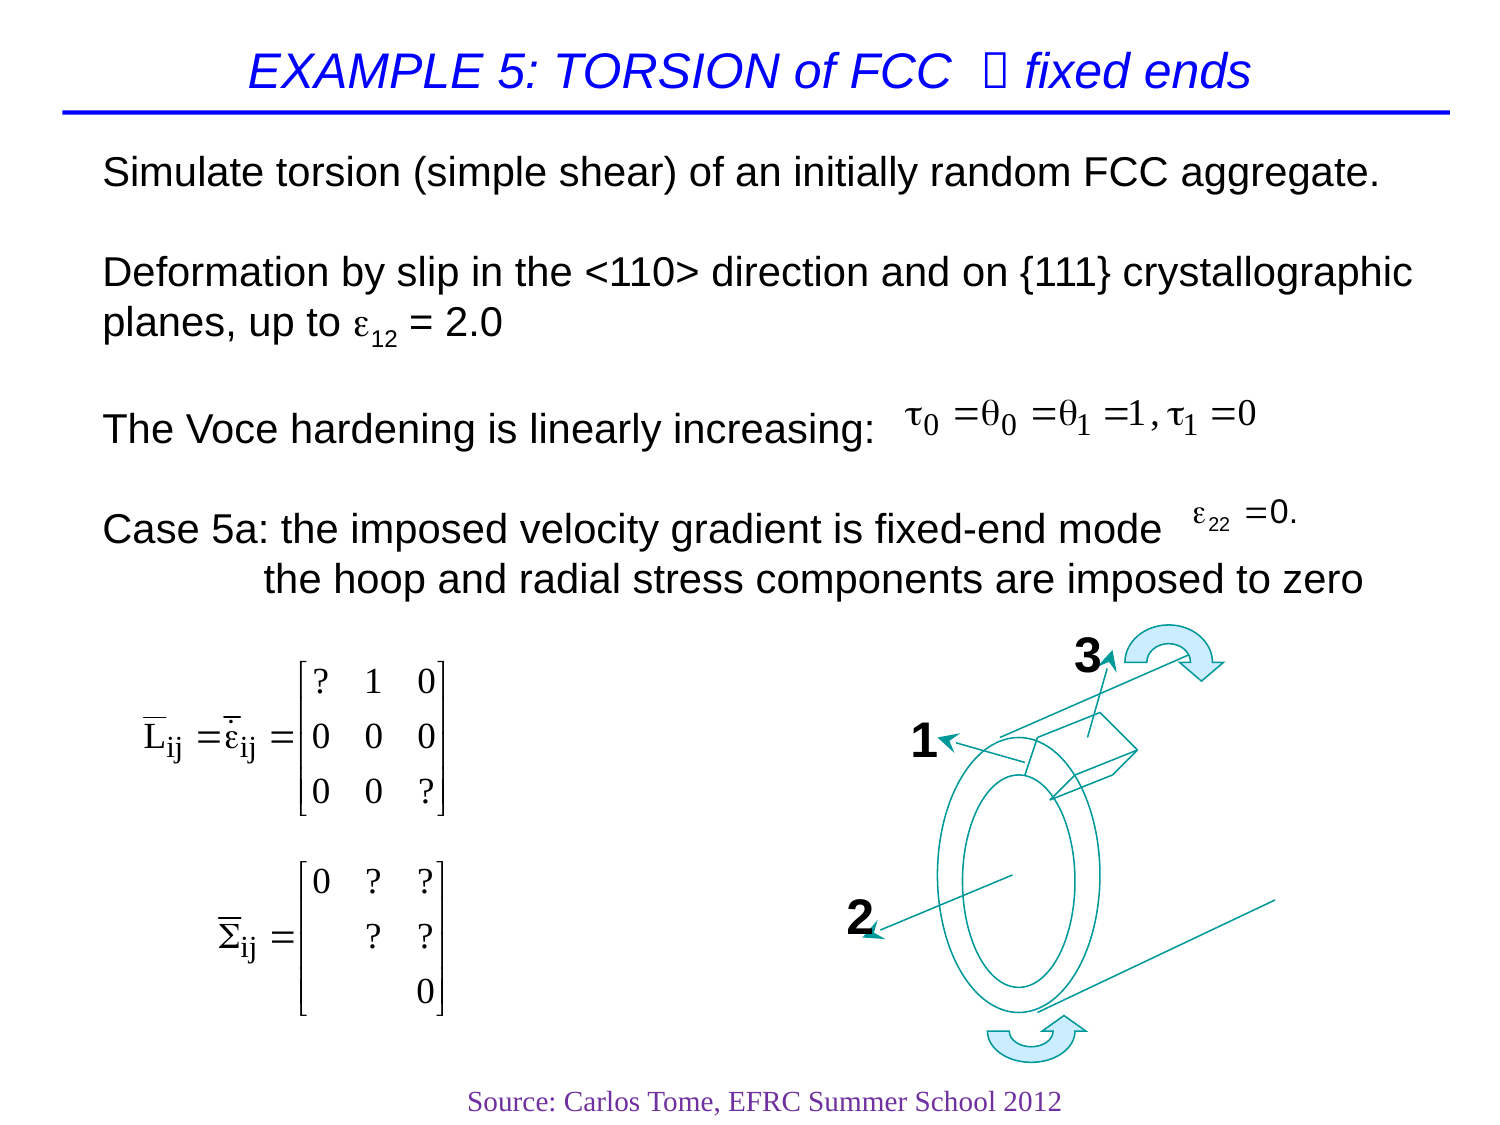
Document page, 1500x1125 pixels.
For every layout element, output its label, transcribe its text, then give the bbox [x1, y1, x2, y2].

title EXAMPLE 5: TORSION of FCC  fixed ends [112, 12, 1388, 112]
text_box Source: Carlos Tome, EFRC Summer School 2012 [167, 1074, 1363, 1125]
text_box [137, 653, 460, 826]
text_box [212, 853, 457, 1026]
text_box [834, 614, 1276, 1063]
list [899, 387, 1263, 445]
text_box Simulate torsion (simple shear) of an initially random FCC aggregate. Deformation by slip in the <110> direction and on {111} crystallographic planes, up to e12 = 2.0 The Voce hardening is linearly increasing: Case 5a: the imposed velocity gradient is fixed-end mode the hoop and radial stress components are imposed to zero [87, 137, 1435, 474]
text_box Simulate torsion (simple shear) of an initially random FCC aggregate. Deformation by slip in the <110> direction and on {111} crystallographic planes, up to e12 = 2.0 The Voce hardening is linearly increasing: Case 5a: the imposed velocity gradient is fixed-end mode the hoop and radial stress components are imposed to zero [87, 475, 1435, 610]
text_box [1187, 488, 1304, 538]
